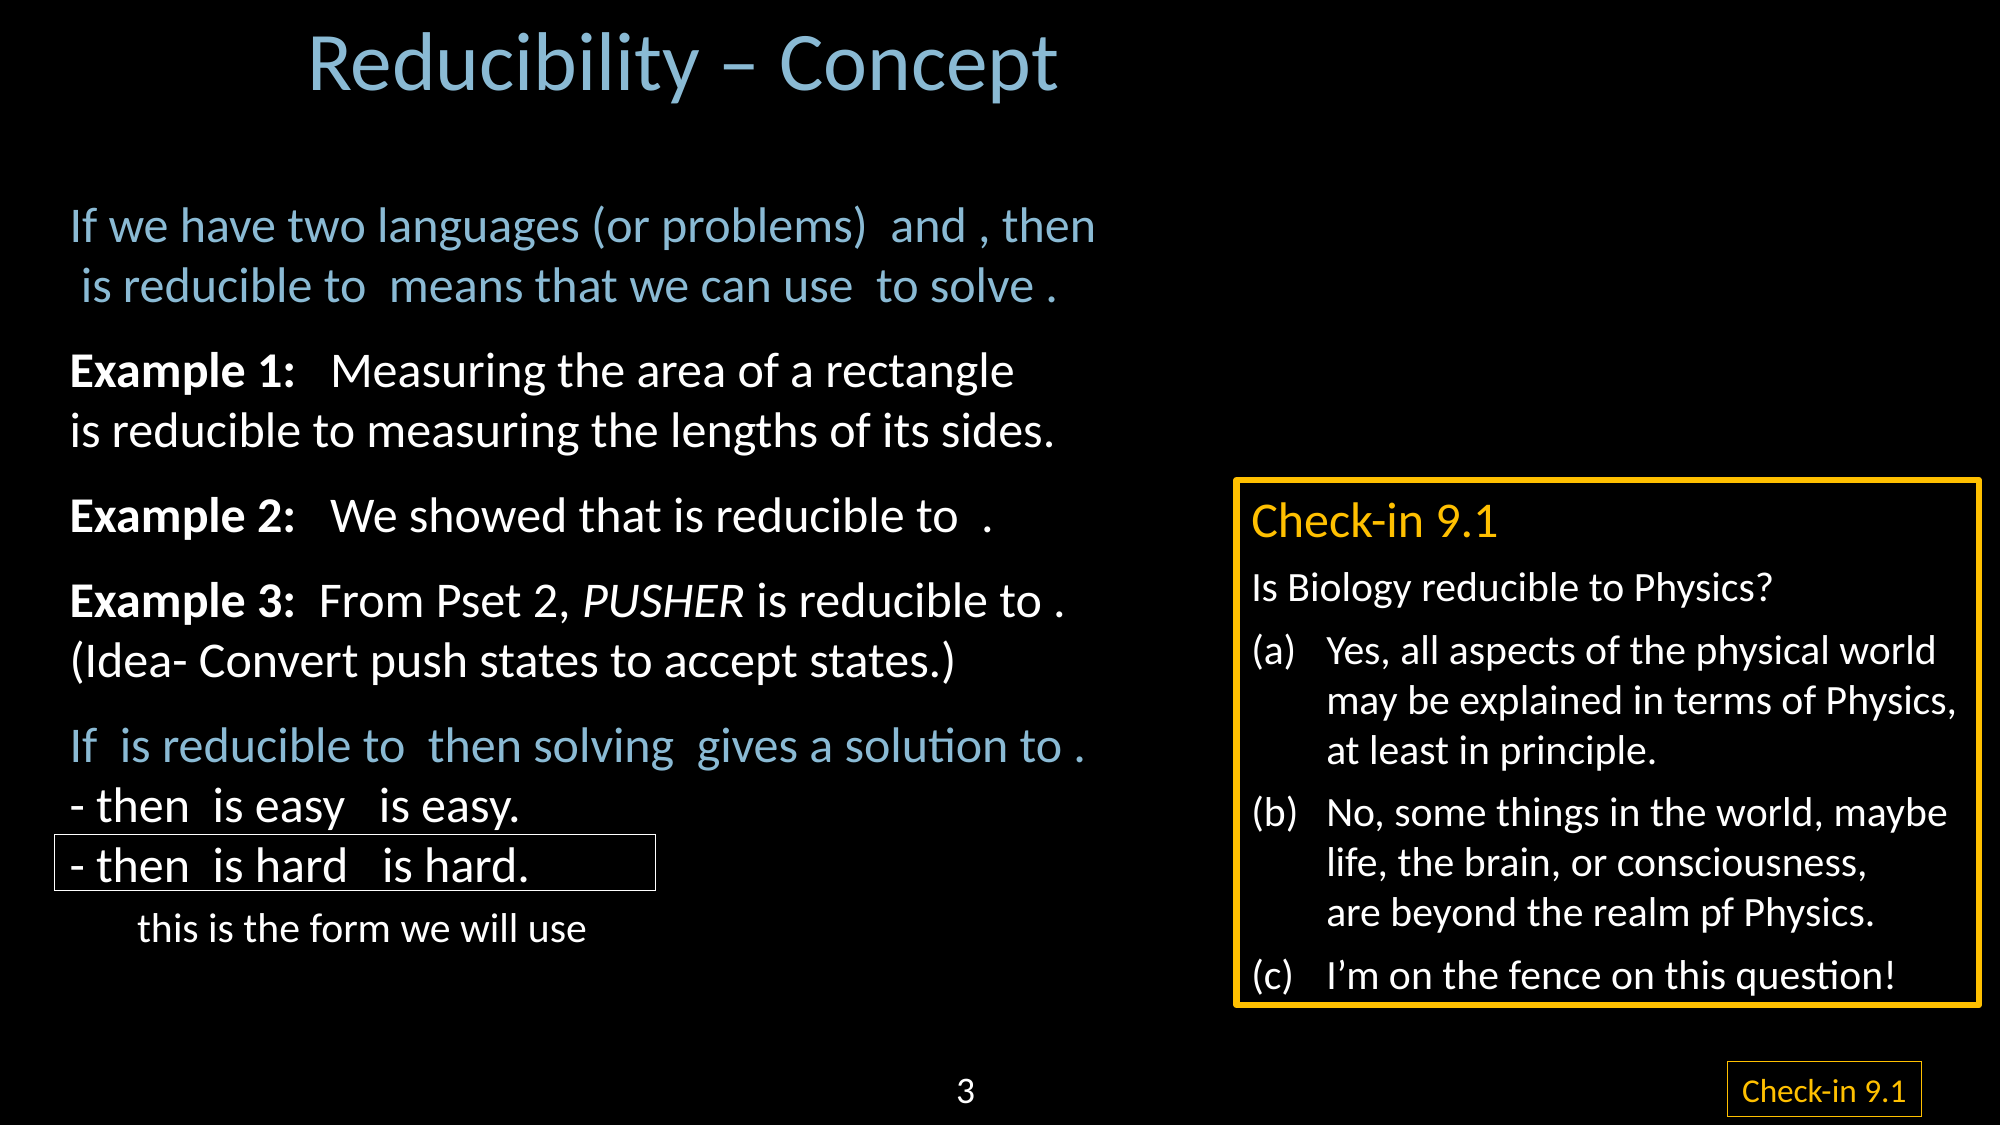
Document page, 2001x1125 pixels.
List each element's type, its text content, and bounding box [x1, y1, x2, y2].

text_box 3 [941, 1059, 990, 1119]
text_box [54, 834, 656, 891]
text_box Check-in 9.1 [1727, 1061, 1922, 1117]
text_box Reducibility – Concept [0, 0, 1386, 115]
text_box Check-in 9.1 Is Biology reducible to Physics? Yes, all aspects of the physical world may be explained in terms of Physics, at least in principle. No, some things in the world, maybe life, the brain, or consciousness, are beyond the realm pf Physics. I’m on the fence on this question! [1236, 480, 1979, 1006]
